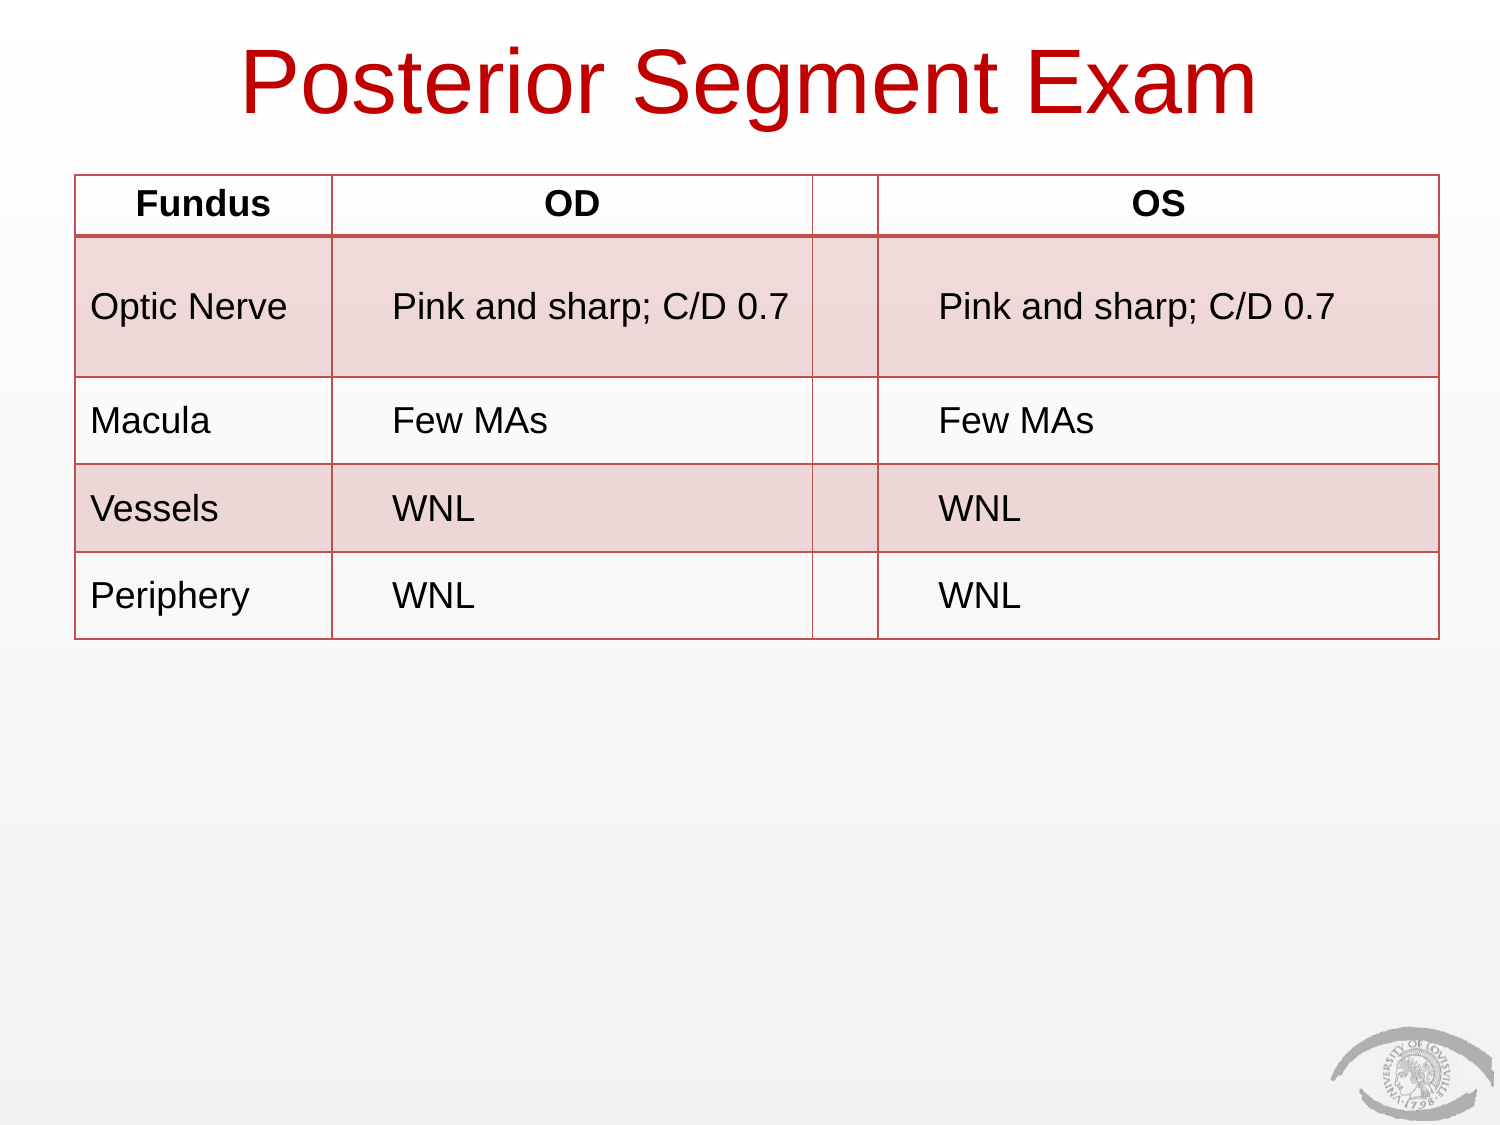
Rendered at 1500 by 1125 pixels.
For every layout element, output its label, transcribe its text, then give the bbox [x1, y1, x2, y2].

table_cell WNL [879, 465, 1438, 551]
table_cell Vessels [76, 465, 331, 551]
table_cell [813, 238, 877, 376]
table_cell Few MAs [879, 378, 1438, 463]
picture [1329, 1025, 1496, 1123]
table_cell WNL [333, 465, 812, 551]
table_cell Optic Nerve [76, 238, 331, 376]
table_cell [813, 378, 877, 463]
table_cell WNL [333, 553, 812, 638]
table_header Fundus [76, 176, 331, 234]
table_cell WNL [879, 553, 1438, 638]
table_cell Macula [76, 378, 331, 463]
table_header OS [879, 176, 1438, 234]
table_cell Few MAs [333, 378, 812, 463]
table_cell Pink and sharp; C/D 0.7 [333, 238, 812, 376]
table_header OD [333, 176, 812, 234]
table_cell Periphery [76, 553, 331, 638]
table_header [813, 176, 877, 234]
title Posterior Segment Exam [75, 0, 1425, 171]
table_cell Pink and sharp; C/D 0.7 [879, 238, 1438, 376]
table_cell [813, 553, 877, 638]
table_cell [813, 465, 877, 551]
